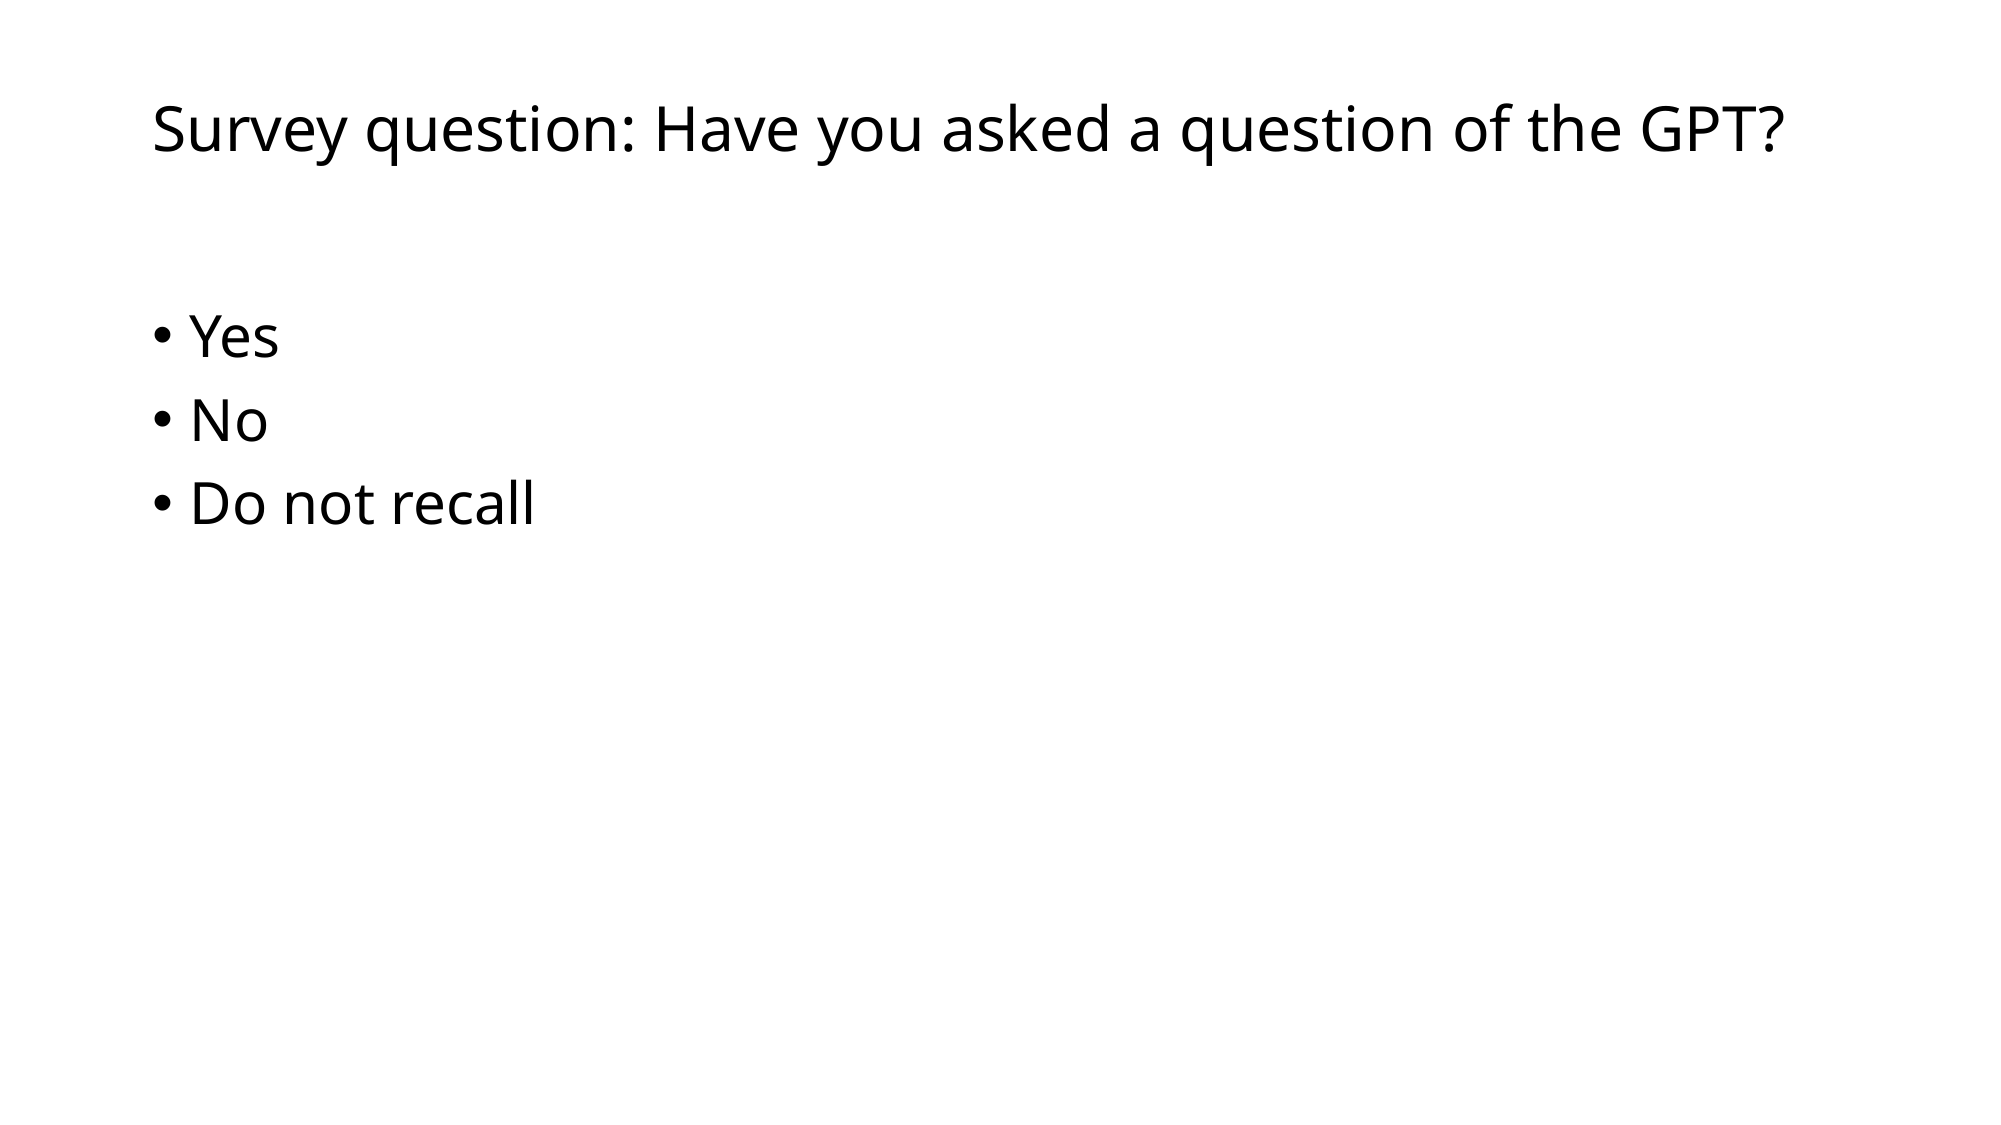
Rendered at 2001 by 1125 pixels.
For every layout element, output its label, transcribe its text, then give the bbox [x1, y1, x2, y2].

title Survey question: Have you asked a question of the GPT? [137, 59, 1863, 278]
list Yes No Do not recall [137, 299, 1863, 1014]
